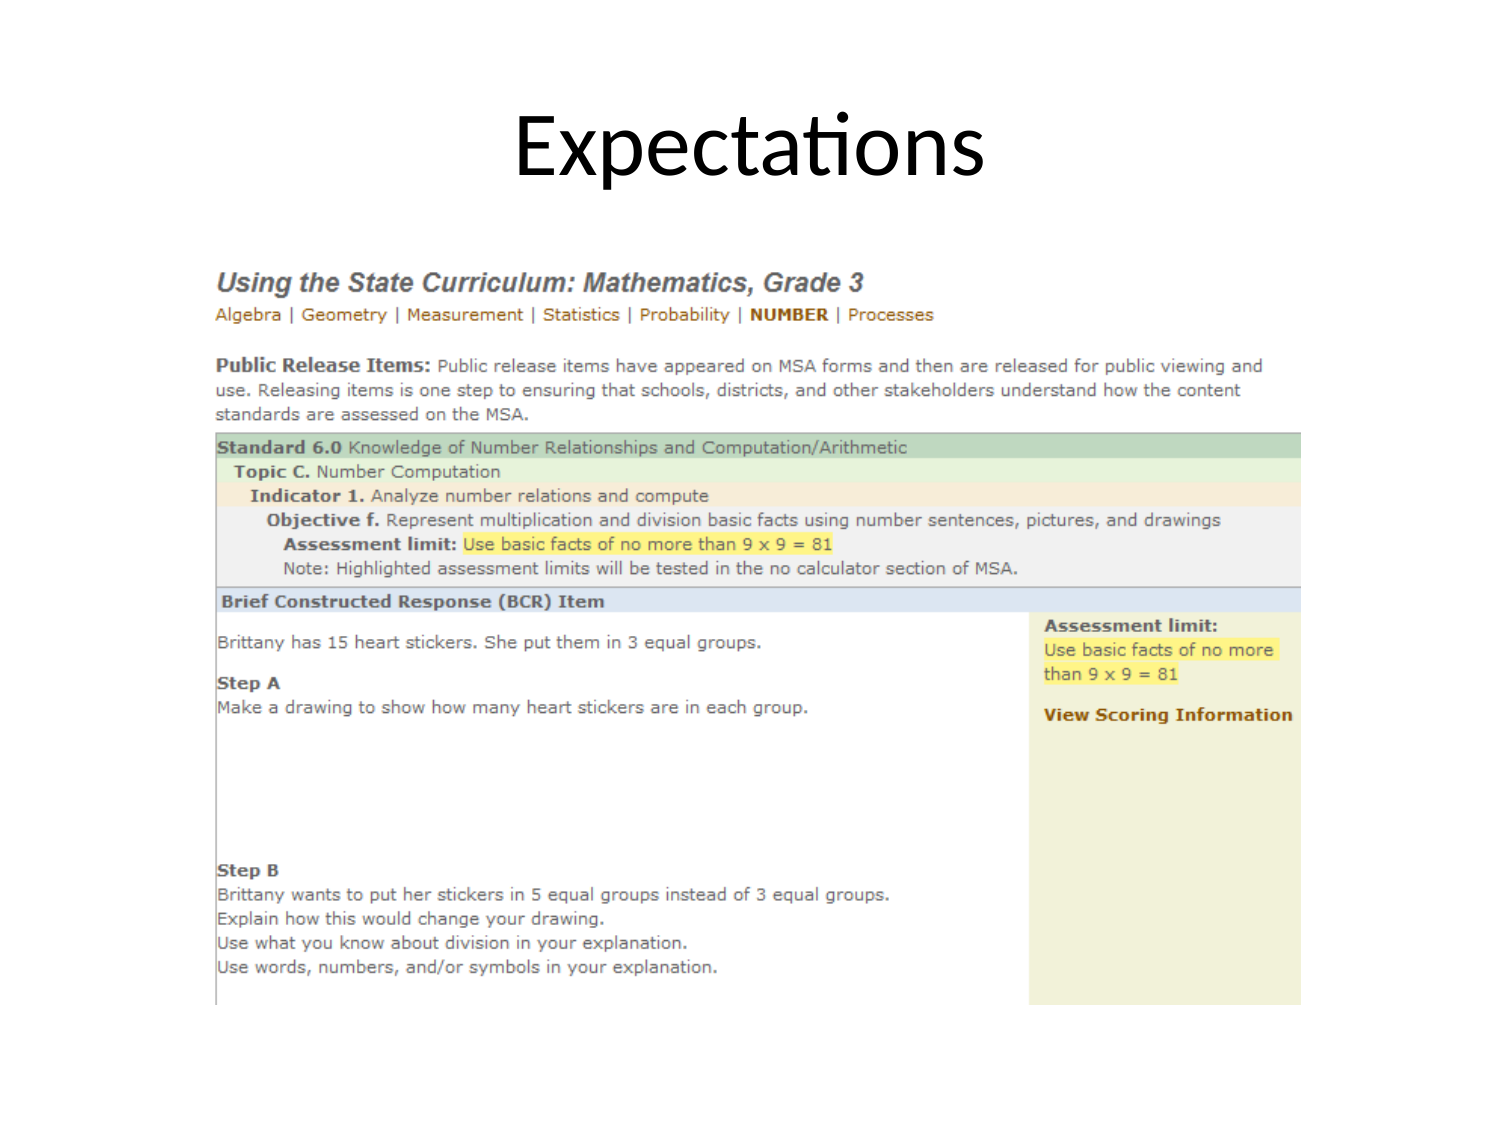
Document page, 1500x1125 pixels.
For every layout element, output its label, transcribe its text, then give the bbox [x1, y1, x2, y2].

title Expectations [75, 45, 1425, 233]
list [198, 262, 1301, 1006]
